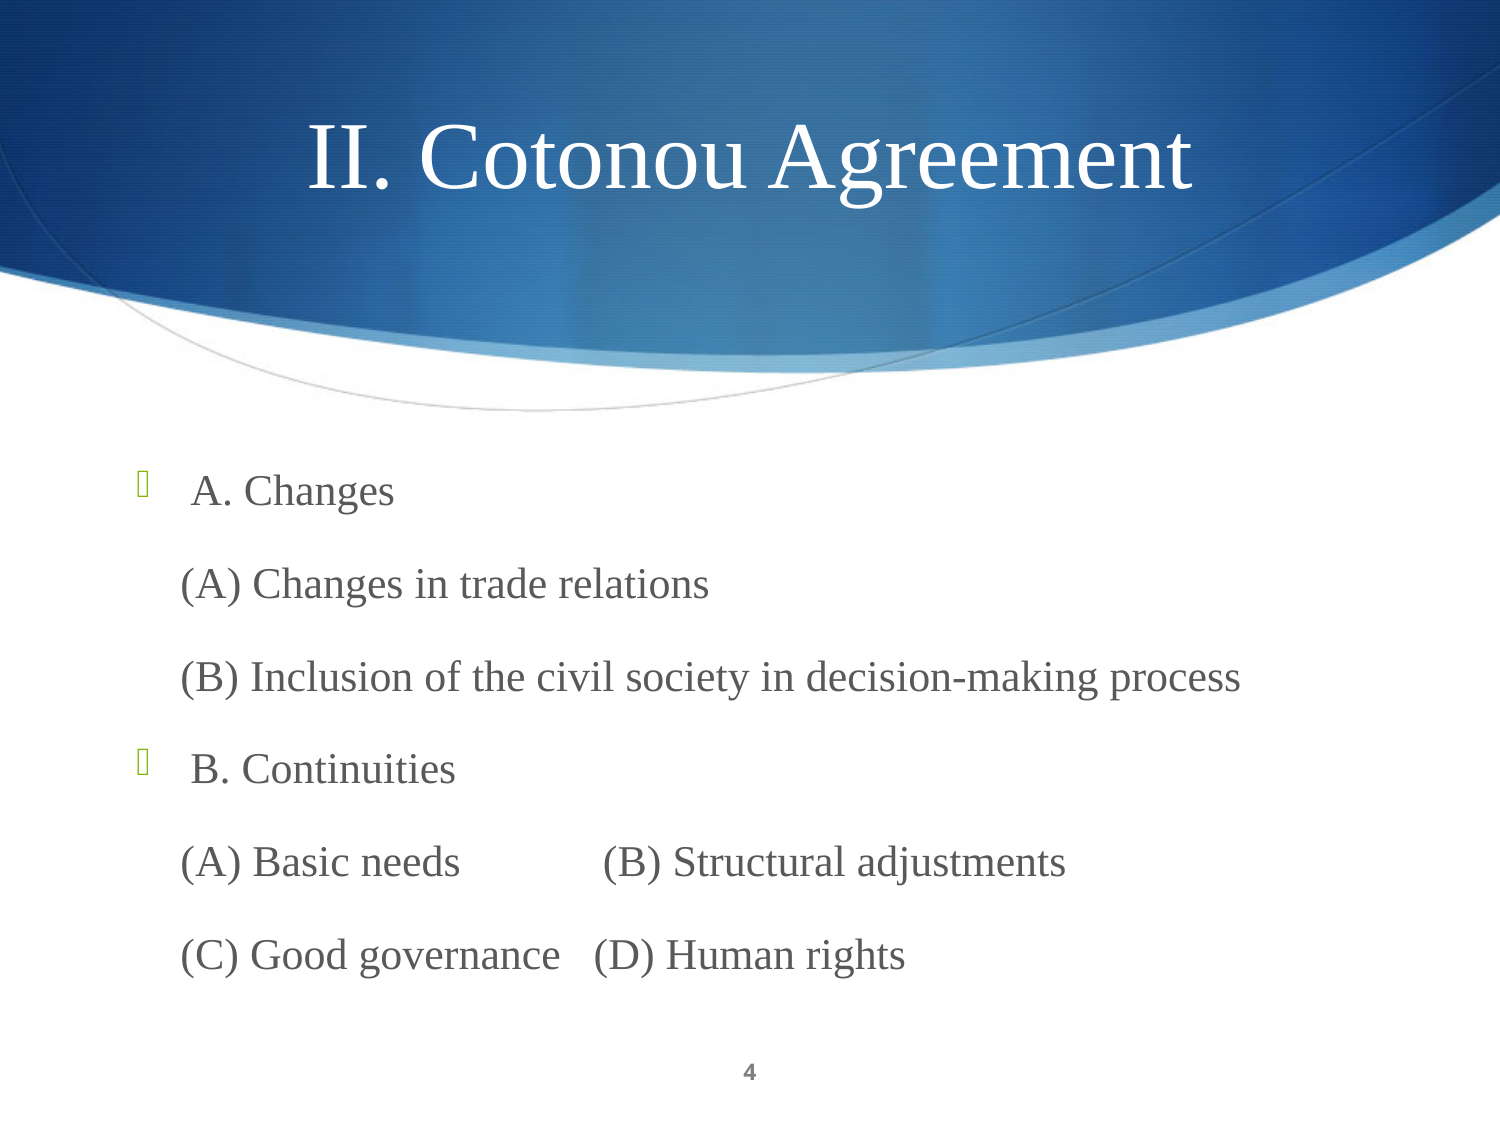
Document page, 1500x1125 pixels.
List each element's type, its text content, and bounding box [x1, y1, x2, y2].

picture [0, 0, 1500, 1125]
list A. Changes (A) Changes in trade relations (B) Inclusion of the civil society in decision-making process B. Continuities (A) Basic needs (B) Structural adjustments (C) Good governance (D) Human rights [121, 454, 1379, 991]
slide_number 4 [706, 1042, 794, 1103]
title II. Cotonou Agreement [75, 56, 1425, 245]
